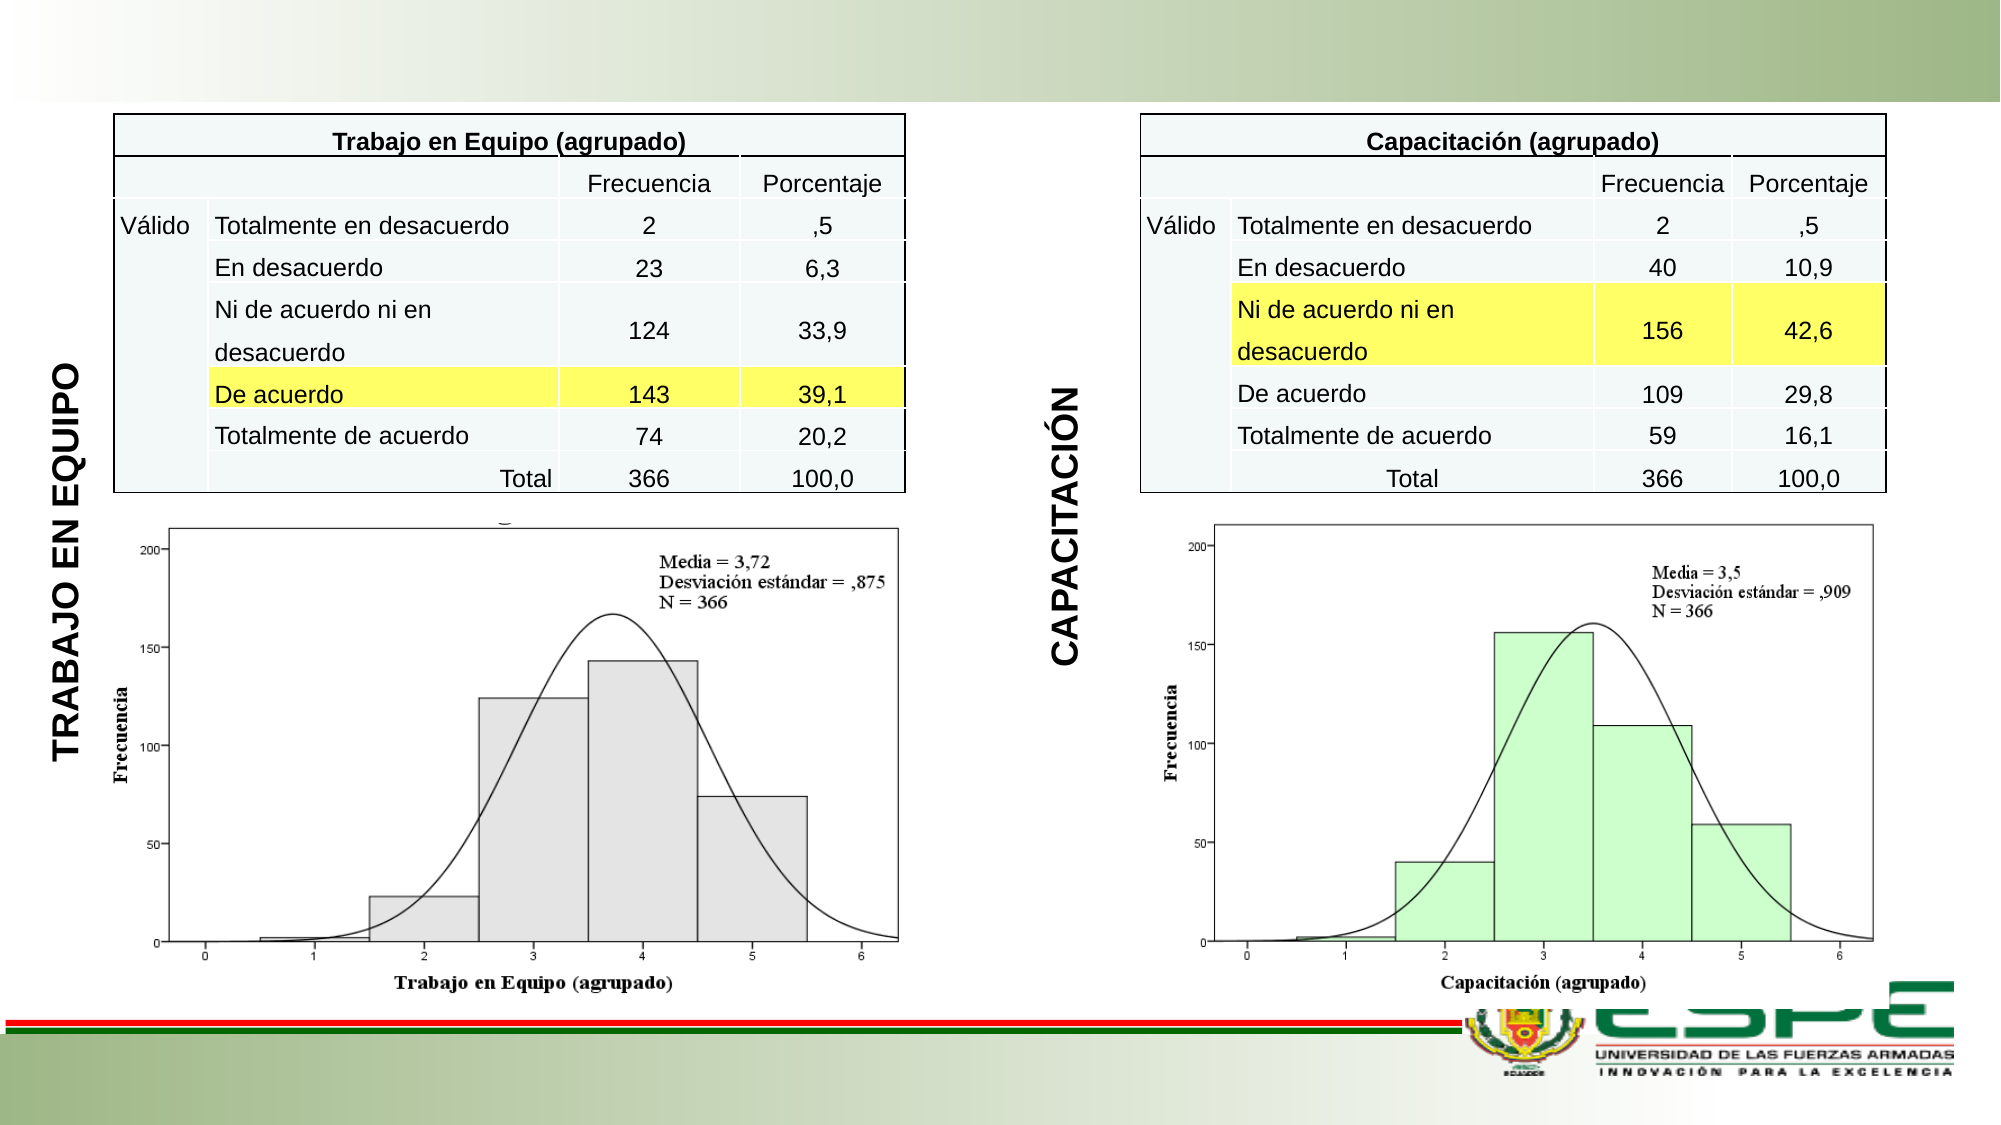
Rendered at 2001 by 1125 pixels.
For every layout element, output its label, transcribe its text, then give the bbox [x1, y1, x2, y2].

table_cell [1141, 157, 1593, 197]
text_box CAPACITACIÓN [1032, 231, 1093, 823]
table_cell 42,6 [1733, 283, 1885, 365]
table_cell 33,9 [741, 283, 904, 365]
table_cell 6,3 [741, 241, 904, 281]
table_cell 2 [560, 199, 739, 239]
table_cell 366 [1595, 451, 1731, 492]
table_cell Válido [115, 199, 207, 492]
table_cell ,5 [741, 199, 904, 239]
table_cell 23 [560, 241, 739, 281]
table_cell 109 [1595, 367, 1731, 407]
table_cell 100,0 [741, 451, 904, 492]
table_cell Ni de acuerdo ni en desacuerdo [209, 283, 558, 365]
table_cell ,5 [1733, 199, 1885, 239]
table_cell Total [209, 451, 558, 492]
table_cell Frecuencia [560, 157, 739, 197]
table_header Trabajo en Equipo (agrupado) [115, 115, 904, 155]
table_cell Totalmente en desacuerdo [209, 199, 558, 239]
table_cell 40 [1595, 241, 1731, 281]
table_cell 2 [1595, 199, 1731, 239]
table_cell 39,1 [741, 367, 904, 407]
table_cell 29,8 [1733, 367, 1885, 407]
table_cell 124 [560, 283, 739, 365]
table_cell [115, 157, 558, 197]
table_cell De acuerdo [1232, 367, 1593, 407]
table_cell 366 [560, 451, 739, 492]
table_cell 156 [1595, 283, 1731, 365]
table_cell Totalmente de acuerdo [209, 409, 558, 450]
table_cell Porcentaje [741, 157, 904, 197]
table_cell 143 [560, 367, 739, 407]
table_cell 16,1 [1733, 409, 1885, 449]
table_cell Válido [1141, 199, 1230, 492]
table_cell Total [1232, 451, 1593, 492]
table_cell 10,9 [1733, 241, 1885, 281]
table_cell 20,2 [741, 409, 904, 450]
table_cell En desacuerdo [209, 241, 558, 281]
table_cell En desacuerdo [1232, 241, 1593, 281]
table_cell 74 [560, 409, 739, 450]
table_cell 59 [1595, 409, 1731, 449]
table_cell Totalmente en desacuerdo [1232, 199, 1593, 239]
picture [1143, 523, 1954, 1076]
table_cell Frecuencia [1595, 157, 1731, 197]
text_box TRABAJO EN EQUIPO [33, 266, 94, 858]
table_cell Ni de acuerdo ni en desacuerdo [1232, 283, 1593, 365]
table_cell Porcentaje [1733, 157, 1885, 197]
table_cell De acuerdo [209, 367, 558, 407]
table_header Capacitación (agrupado) [1141, 115, 1885, 155]
picture [90, 523, 906, 1009]
table_cell 100,0 [1733, 451, 1885, 492]
table_cell Totalmente de acuerdo [1232, 409, 1593, 449]
